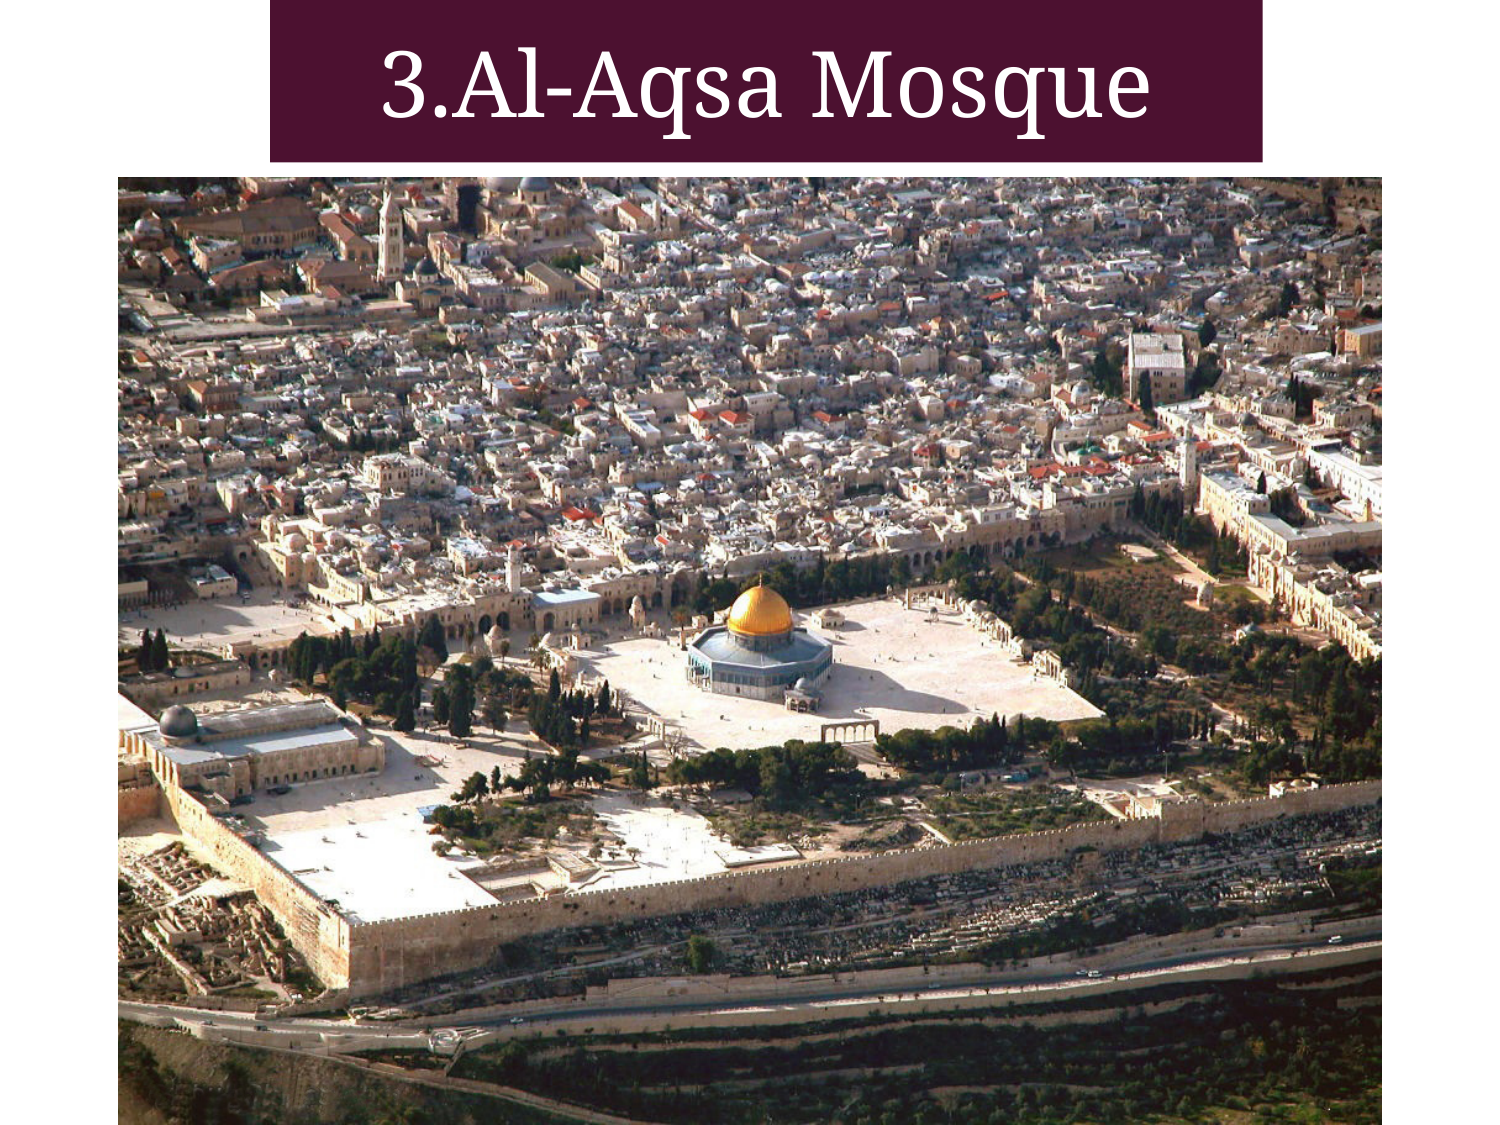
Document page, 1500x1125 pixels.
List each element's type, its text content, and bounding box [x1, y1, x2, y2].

title 3.Al-Aqsa Mosque [270, 0, 1263, 163]
picture [118, 177, 1382, 1125]
